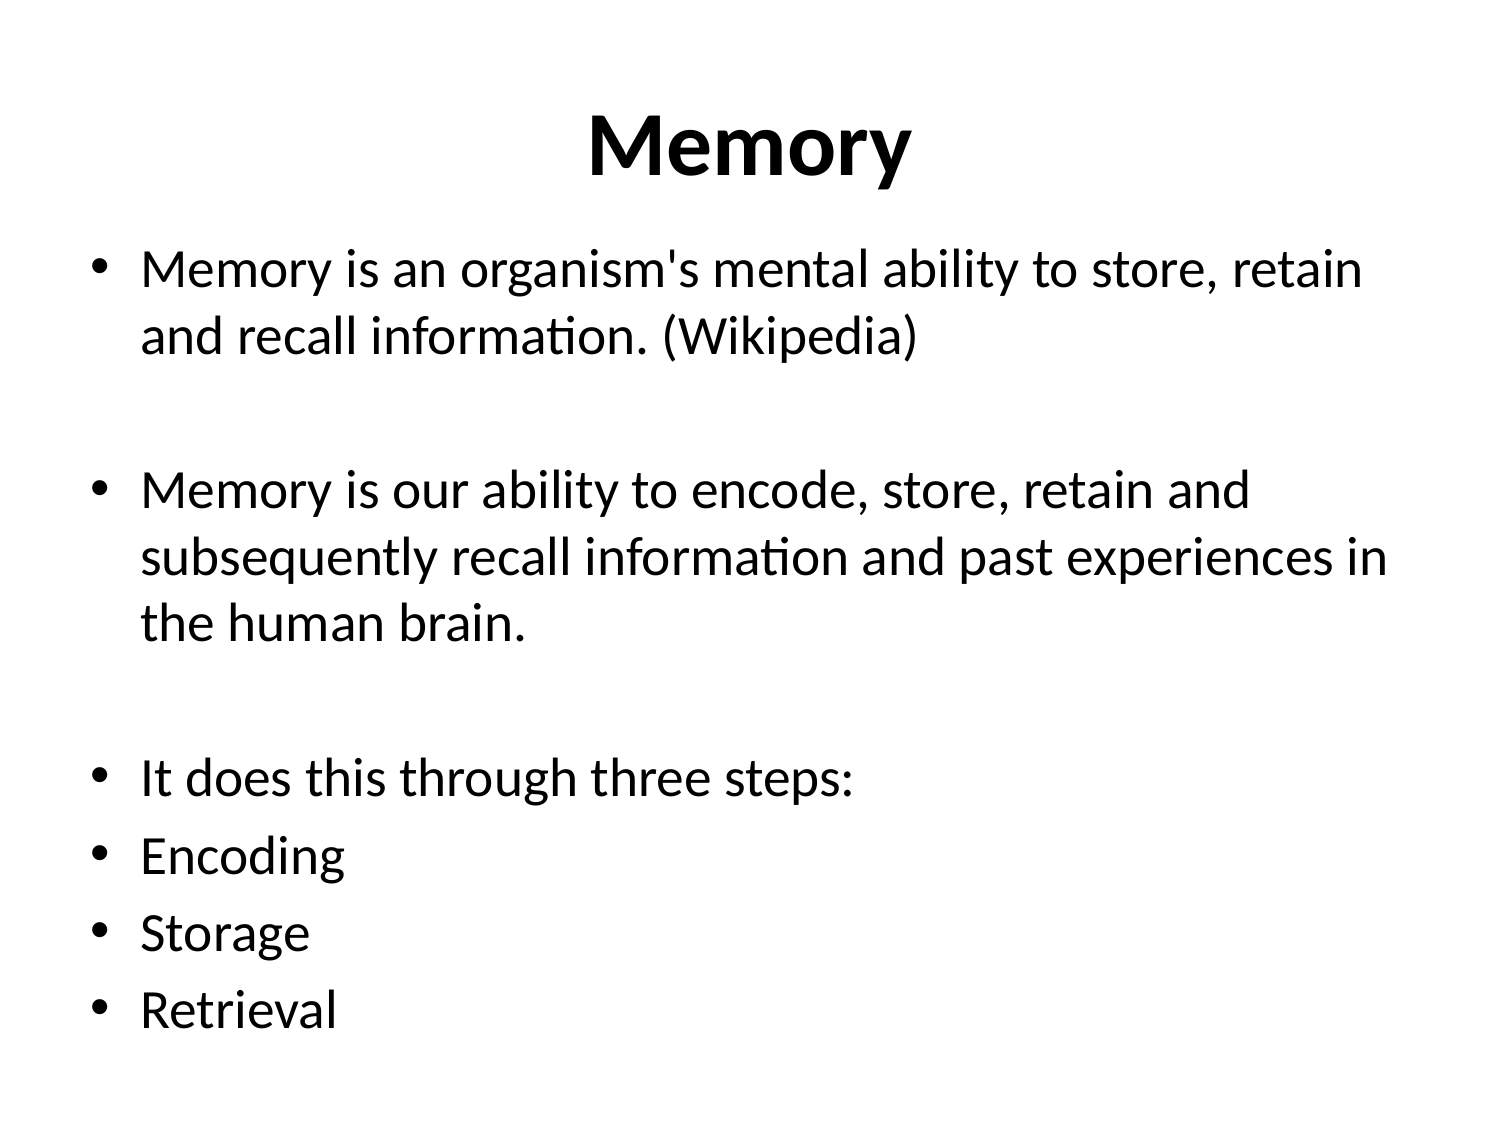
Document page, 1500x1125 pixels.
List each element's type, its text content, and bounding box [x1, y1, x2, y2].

list Memory is an organism's mental ability to store, retain and recall information. (Wikipedia) Memory is our ability to encode, store, retain and subsequently recall information and past experiences in the human brain. It does this through three steps: Encoding Storage Retrieval [75, 224, 1425, 1050]
title Memory [75, 45, 1425, 224]
